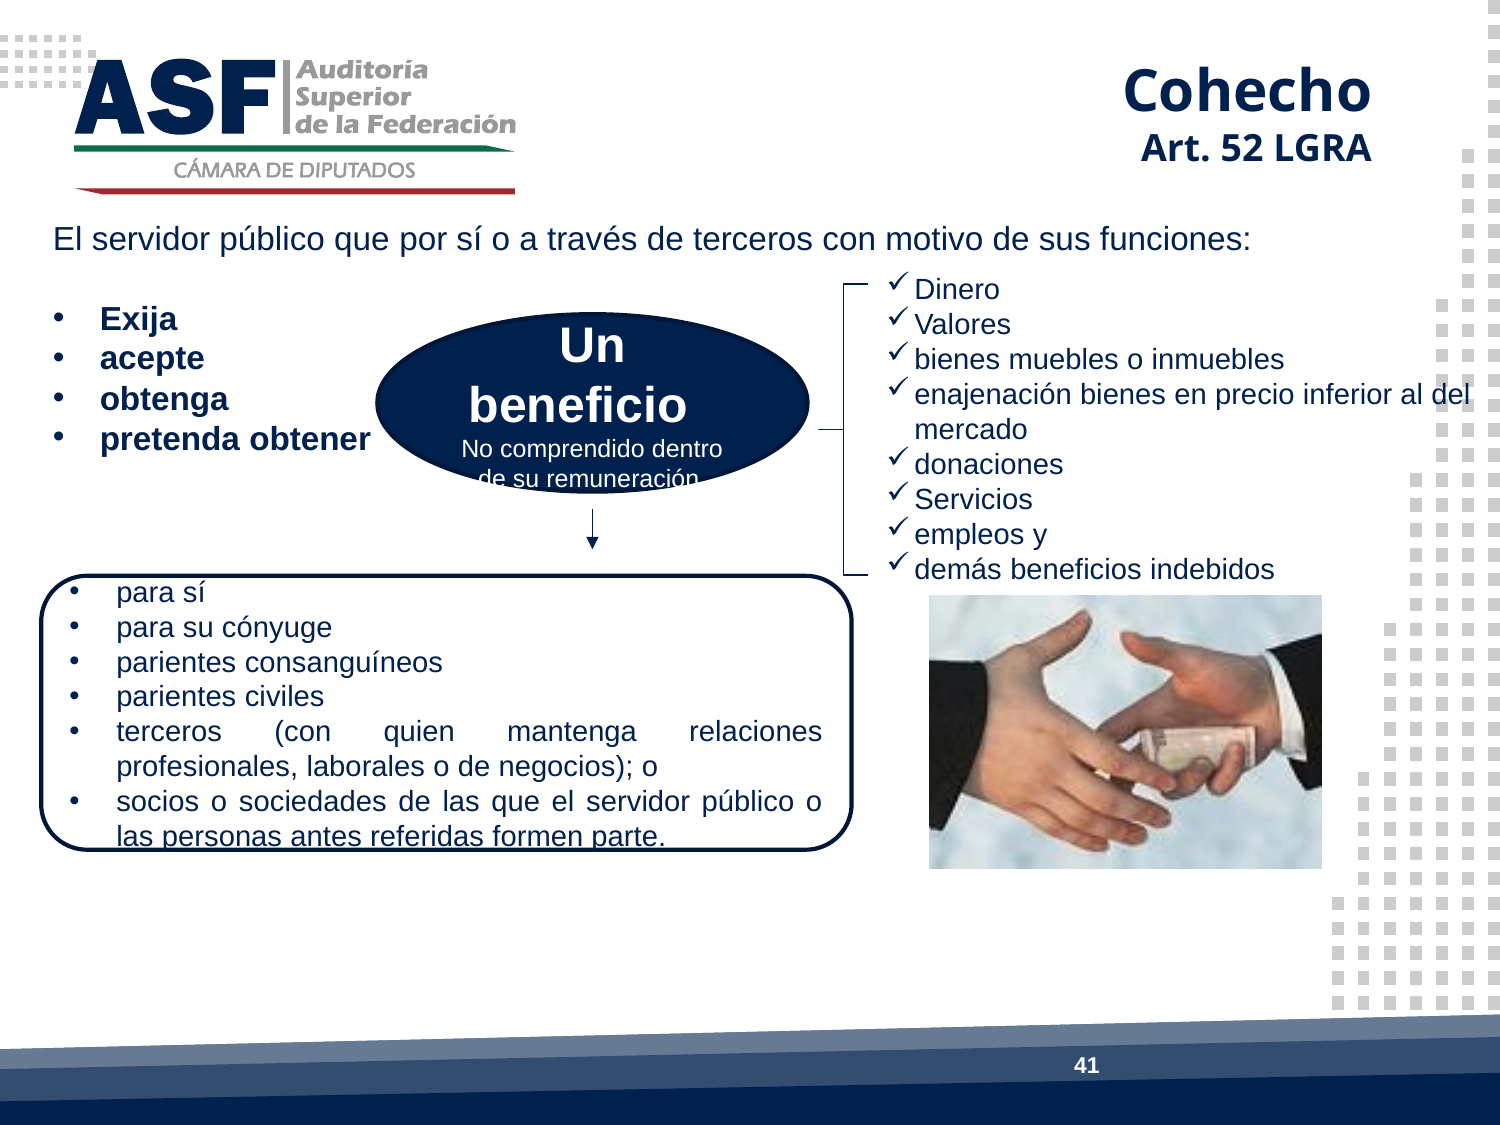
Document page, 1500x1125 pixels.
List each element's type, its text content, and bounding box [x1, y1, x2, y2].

text_box para sí para su cónyuge parientes consanguíneos parientes civiles terceros (con quien mantenga relaciones profesionales, laborales o de negocios); o socios o sociedades de las que el servidor público o las personas antes referidas formen parte. [39, 573, 854, 852]
text_box [818, 283, 869, 576]
text_box El servidor público que por sí o a través de terceros con motivo de sus funciones: Exija acepte obtenga pretenda obtener [38, 172, 1305, 504]
slide_number 41 [1059, 1042, 1397, 1103]
title Cohecho Art. 52 LGRA [111, 37, 1388, 185]
text_box Dinero Valores bienes muebles o inmuebles enajenación bienes en precio inferior al del mercado donaciones Servicios empleos y demás beneficios indebidos [871, 262, 1500, 593]
text_box Un beneficio No comprendido dentro de su remuneración [375, 312, 810, 494]
picture [928, 595, 1322, 870]
